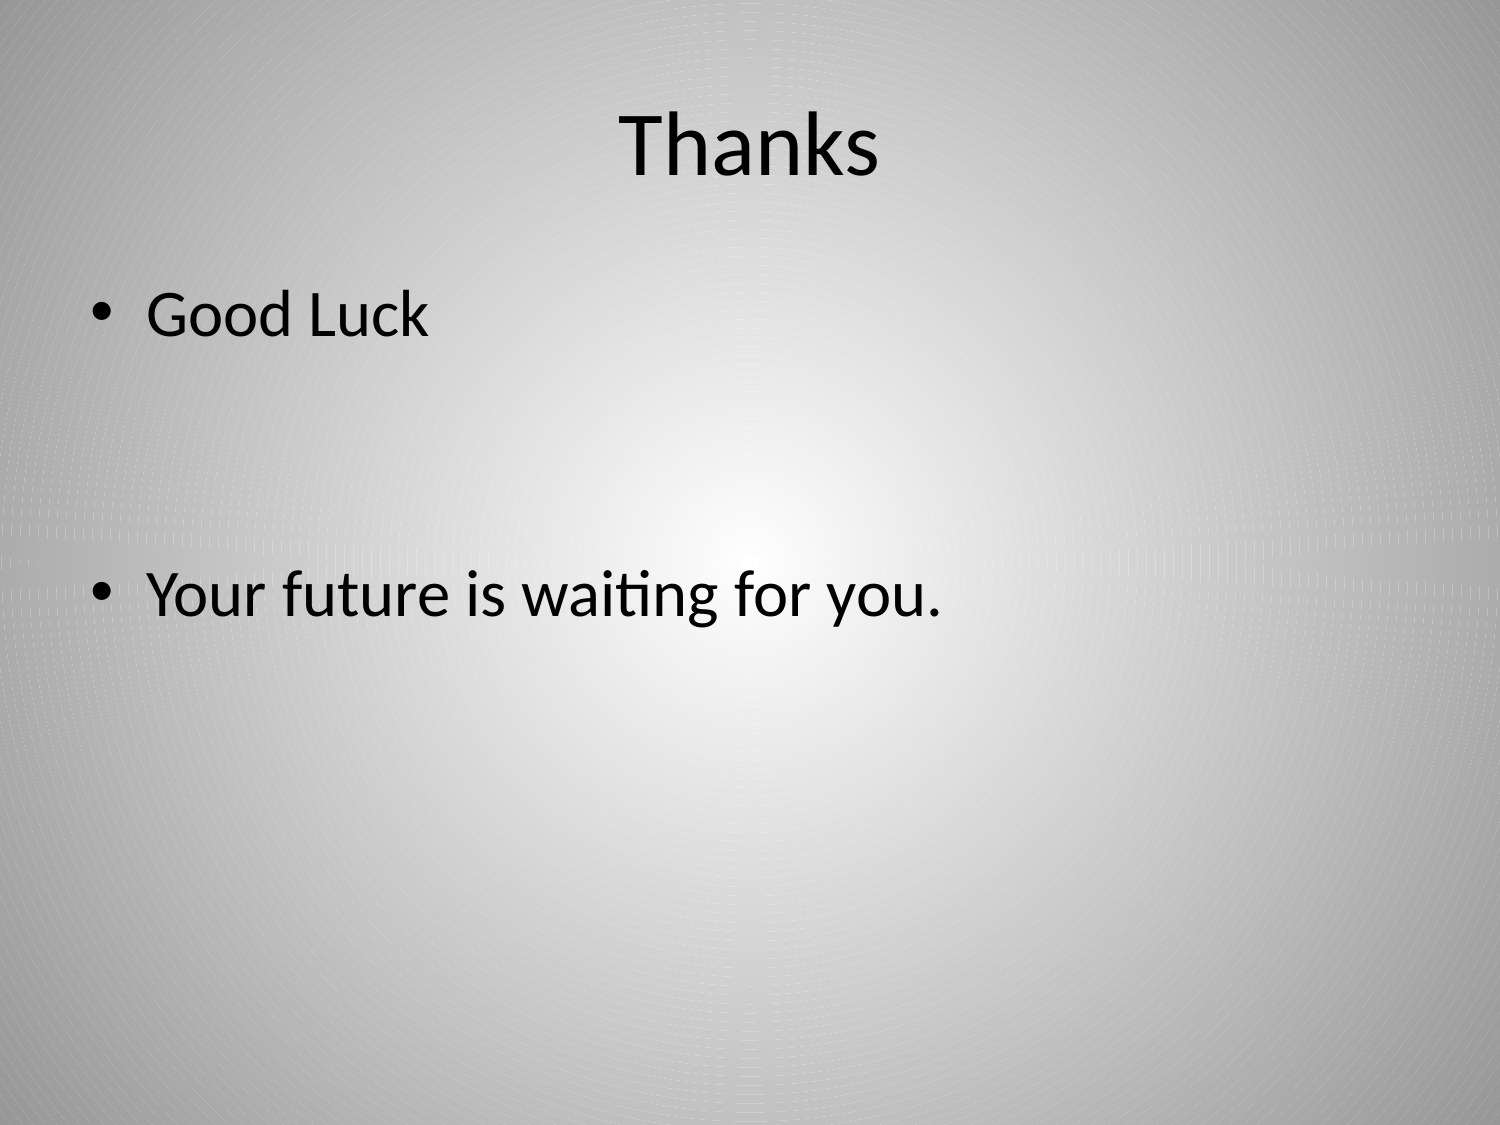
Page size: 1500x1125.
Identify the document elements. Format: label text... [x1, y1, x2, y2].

title Thanks [75, 45, 1425, 233]
list Good Luck Your future is waiting for you. [75, 262, 1425, 1005]
